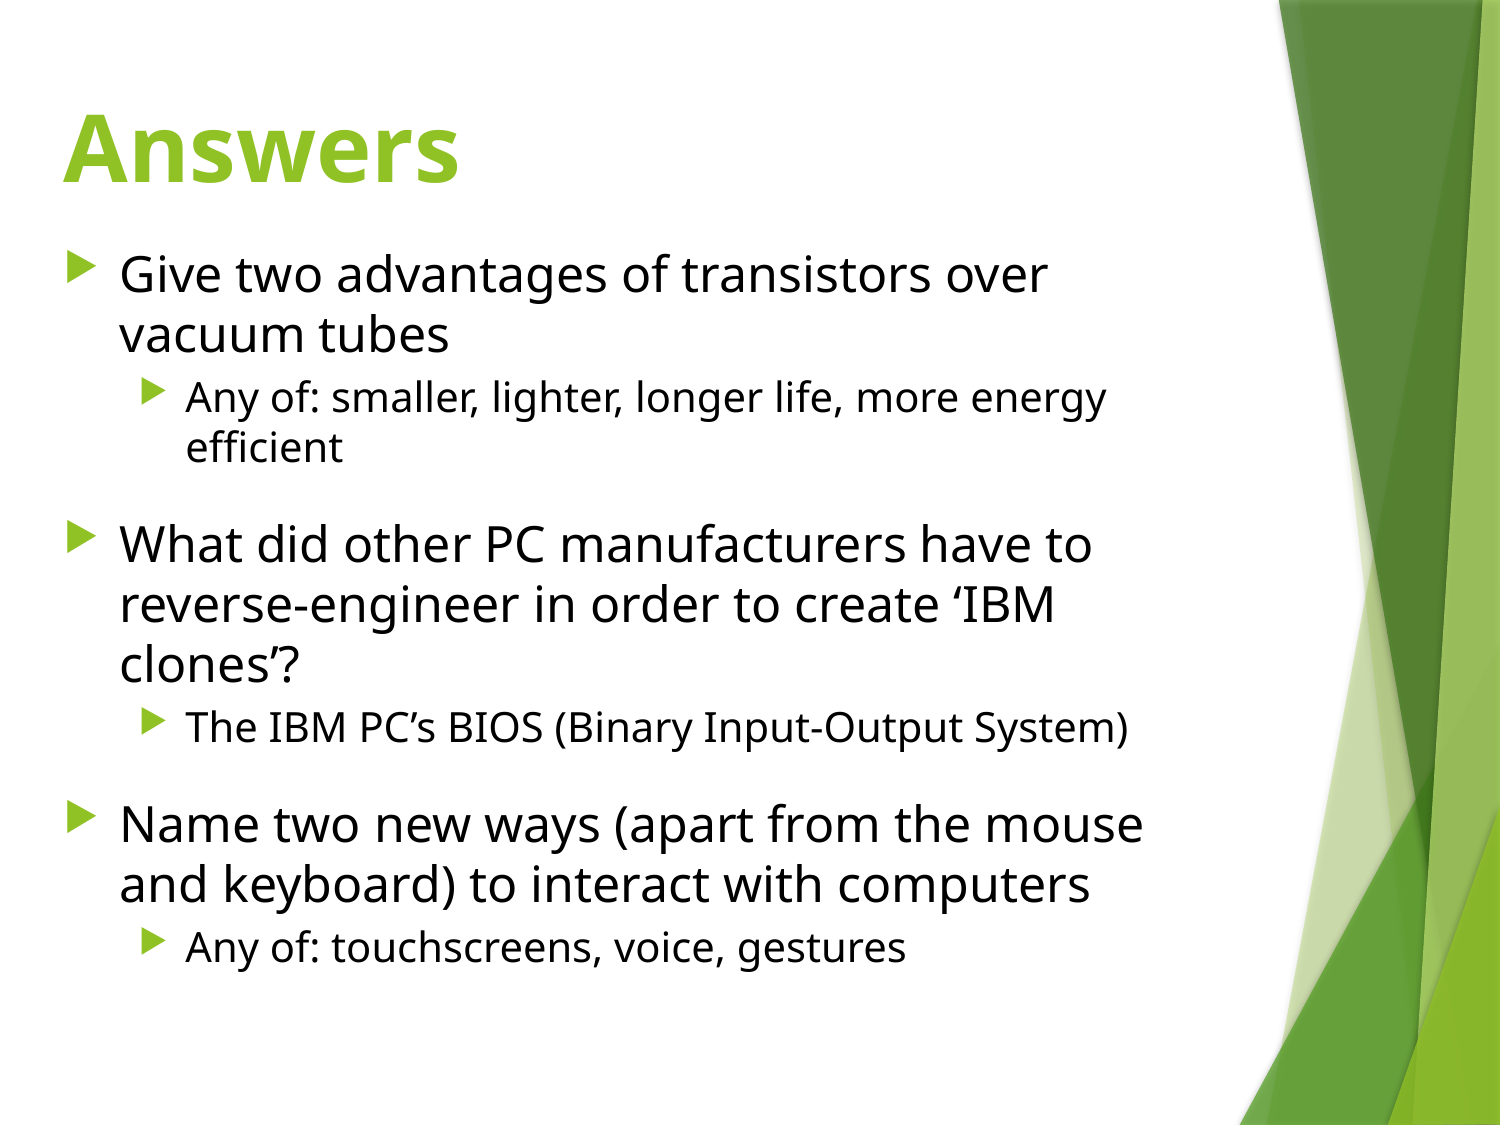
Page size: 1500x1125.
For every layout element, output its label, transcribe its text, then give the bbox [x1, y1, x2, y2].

title Answers [48, 55, 1240, 234]
list Give two advantages of transistors over vacuum tubes Any of: smaller, lighter, longer life, more energy efficient What did other PC manufacturers have to reverse-engineer in order to create ‘IBM clones’? The IBM PC’s BIOS (Binary Input-Output System) Name two new ways (apart from the mouse and keyboard) to interact with computers Any of: touchscreens, voice, gestures [48, 234, 1240, 1021]
